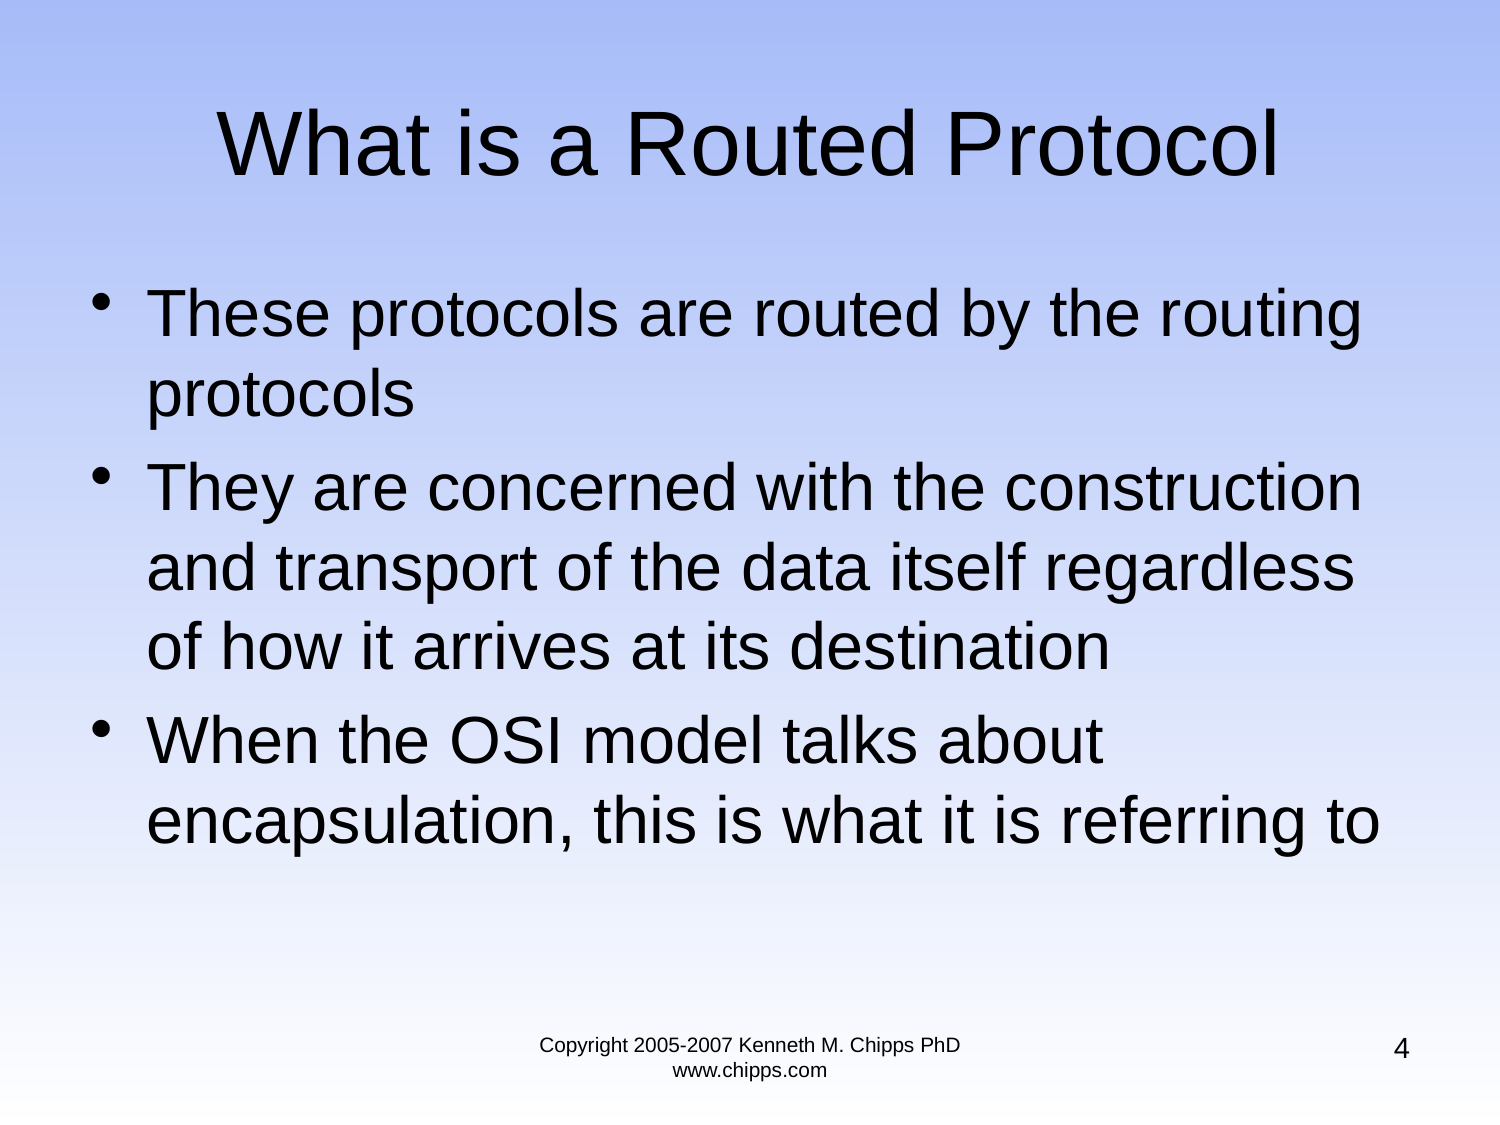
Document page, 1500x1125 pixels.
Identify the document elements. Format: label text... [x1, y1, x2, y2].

title What is a Routed Protocol [74, 44, 1426, 233]
list These protocols are routed by the routing protocols They are concerned with the construction and transport of the data itself regardless of how it arrives at its destination When the OSI model talks about encapsulation, this is what it is referring to [74, 262, 1426, 1006]
footer Copyright 2005-2007 Kenneth M. Chipps PhD www.chipps.com [449, 1024, 1051, 1103]
slide_number 4 [1074, 1021, 1426, 1101]
